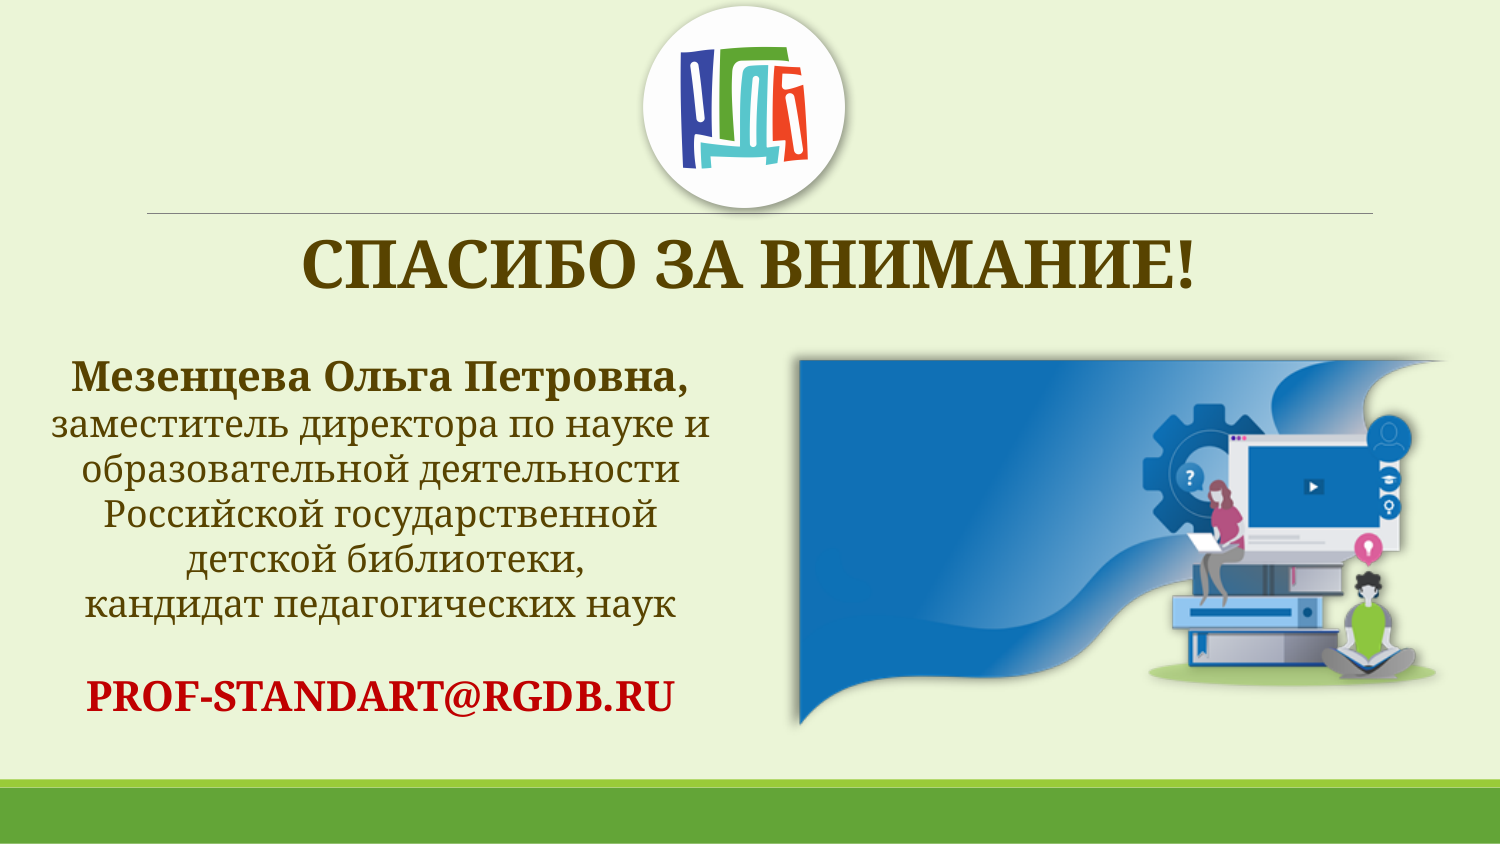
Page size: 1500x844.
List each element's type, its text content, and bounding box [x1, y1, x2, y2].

text_box Мезенцева Ольга Петровна, заместитель директора по науке и образовательной деятельности Российской государственной детской библиотеки, кандидат педагогических наук PROF-STANDART@RGDB.RU [0, 342, 762, 728]
picture [776, 342, 1500, 745]
picture [643, 6, 845, 208]
title СПАСИБО ЗА ВНИМАНИЕ! [0, 197, 1500, 310]
